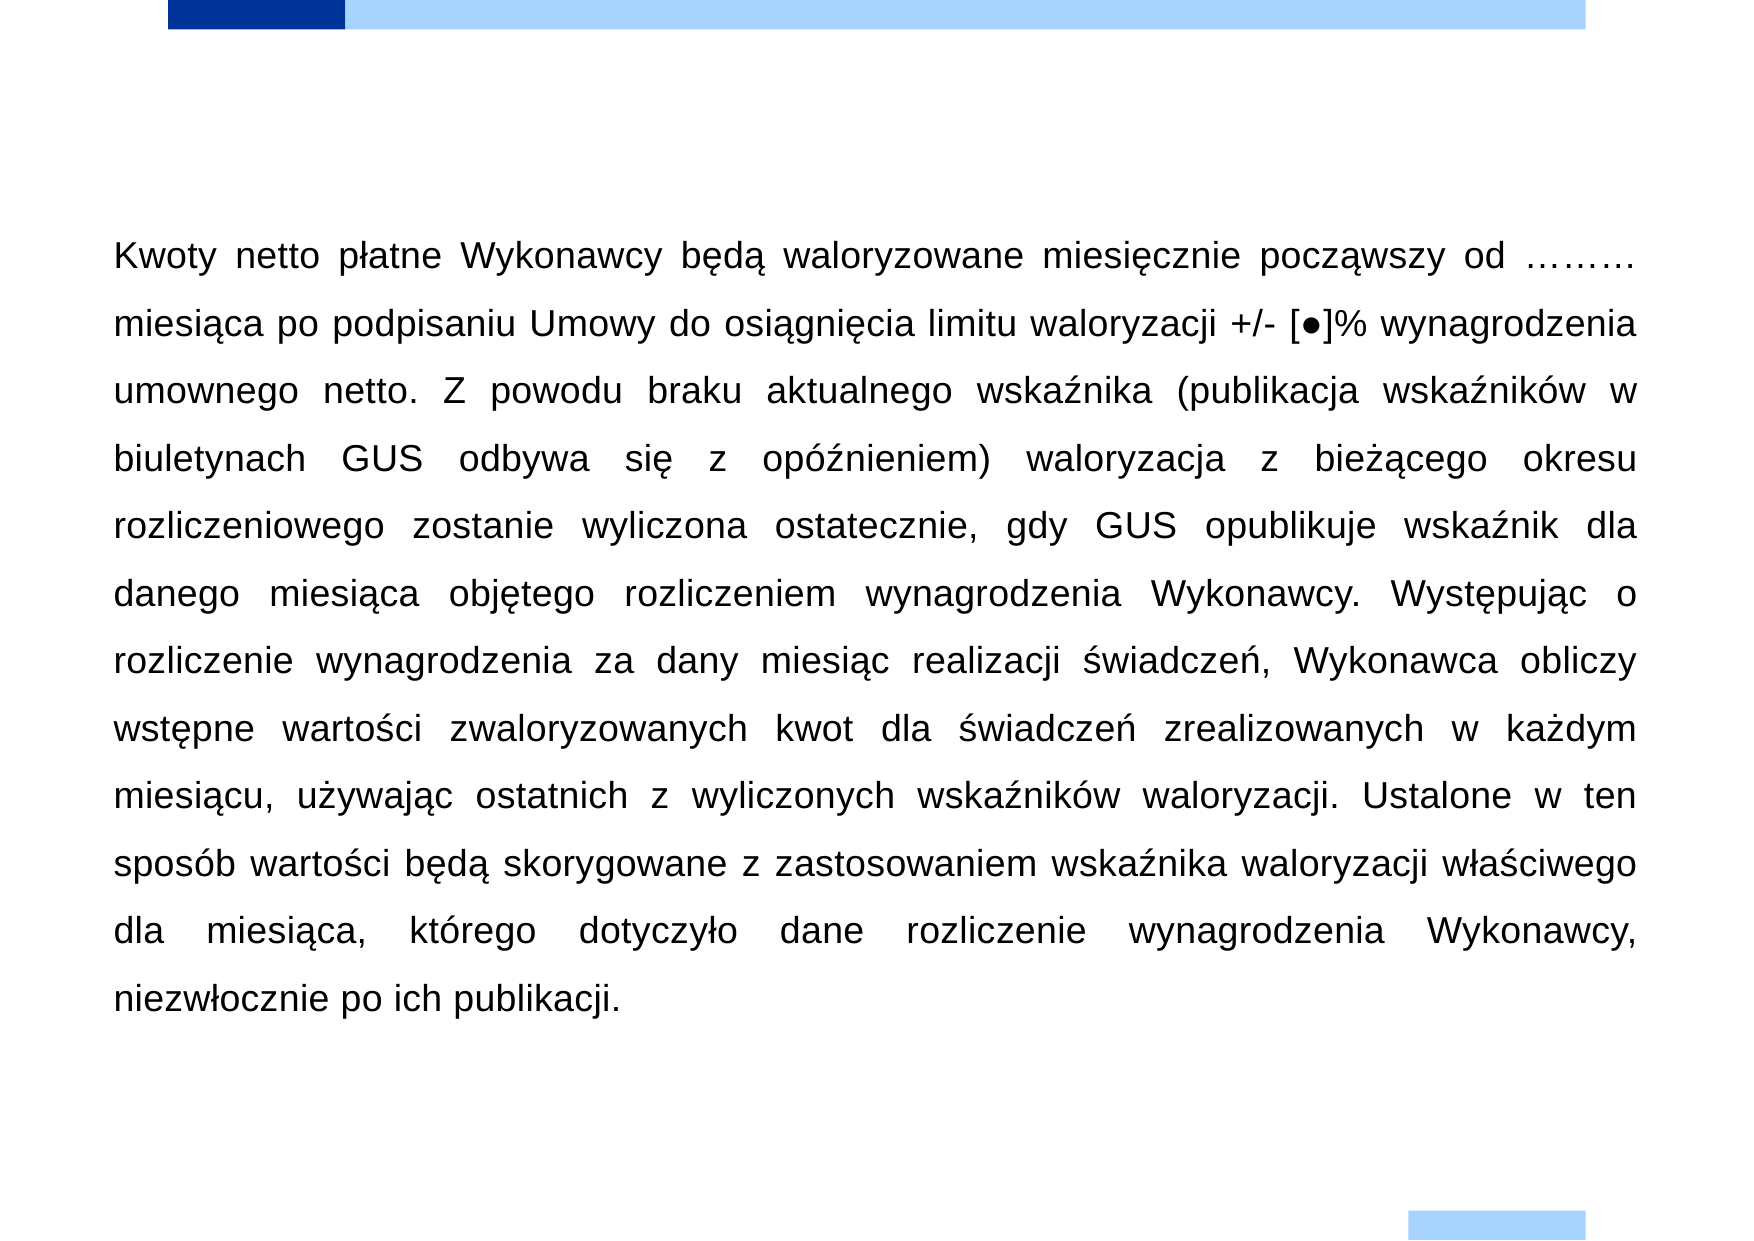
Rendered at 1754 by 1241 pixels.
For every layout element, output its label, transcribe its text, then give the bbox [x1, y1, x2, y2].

list Kwoty netto płatne Wykonawcy będą waloryzowane miesięcznie począwszy od ……… miesiąca po podpisaniu Umowy do osiągnięcia limitu waloryzacji +/- [●]% wynagrodzenia umownego netto. Z powodu braku aktualnego wskaźnika (publikacja wskaźników w biuletynach GUS odbywa się z opóźnieniem) waloryzacja z bieżącego okresu rozliczeniowego zostanie wyliczona ostatecznie, gdy GUS opublikuje wskaźnik dla danego miesiąca objętego rozliczeniem wynagrodzenia Wykonawcy. Występując o rozliczenie wynagrodzenia za dany miesiąc realizacji świadczeń, Wykonawca obliczy wstępne wartości zwaloryzowanych kwot dla świadczeń zrealizowanych w każdym miesiącu, używając ostatnich z wyliczonych wskaźników waloryzacji. Ustalone w ten sposób wartości będą skorygowane z zastosowaniem wskaźnika waloryzacji właściwego dla miesiąca, którego dotyczyło dane rozliczenie wynagrodzenia Wykonawcy, niezwłocznie po ich publikacji. [113, 208, 1641, 1032]
